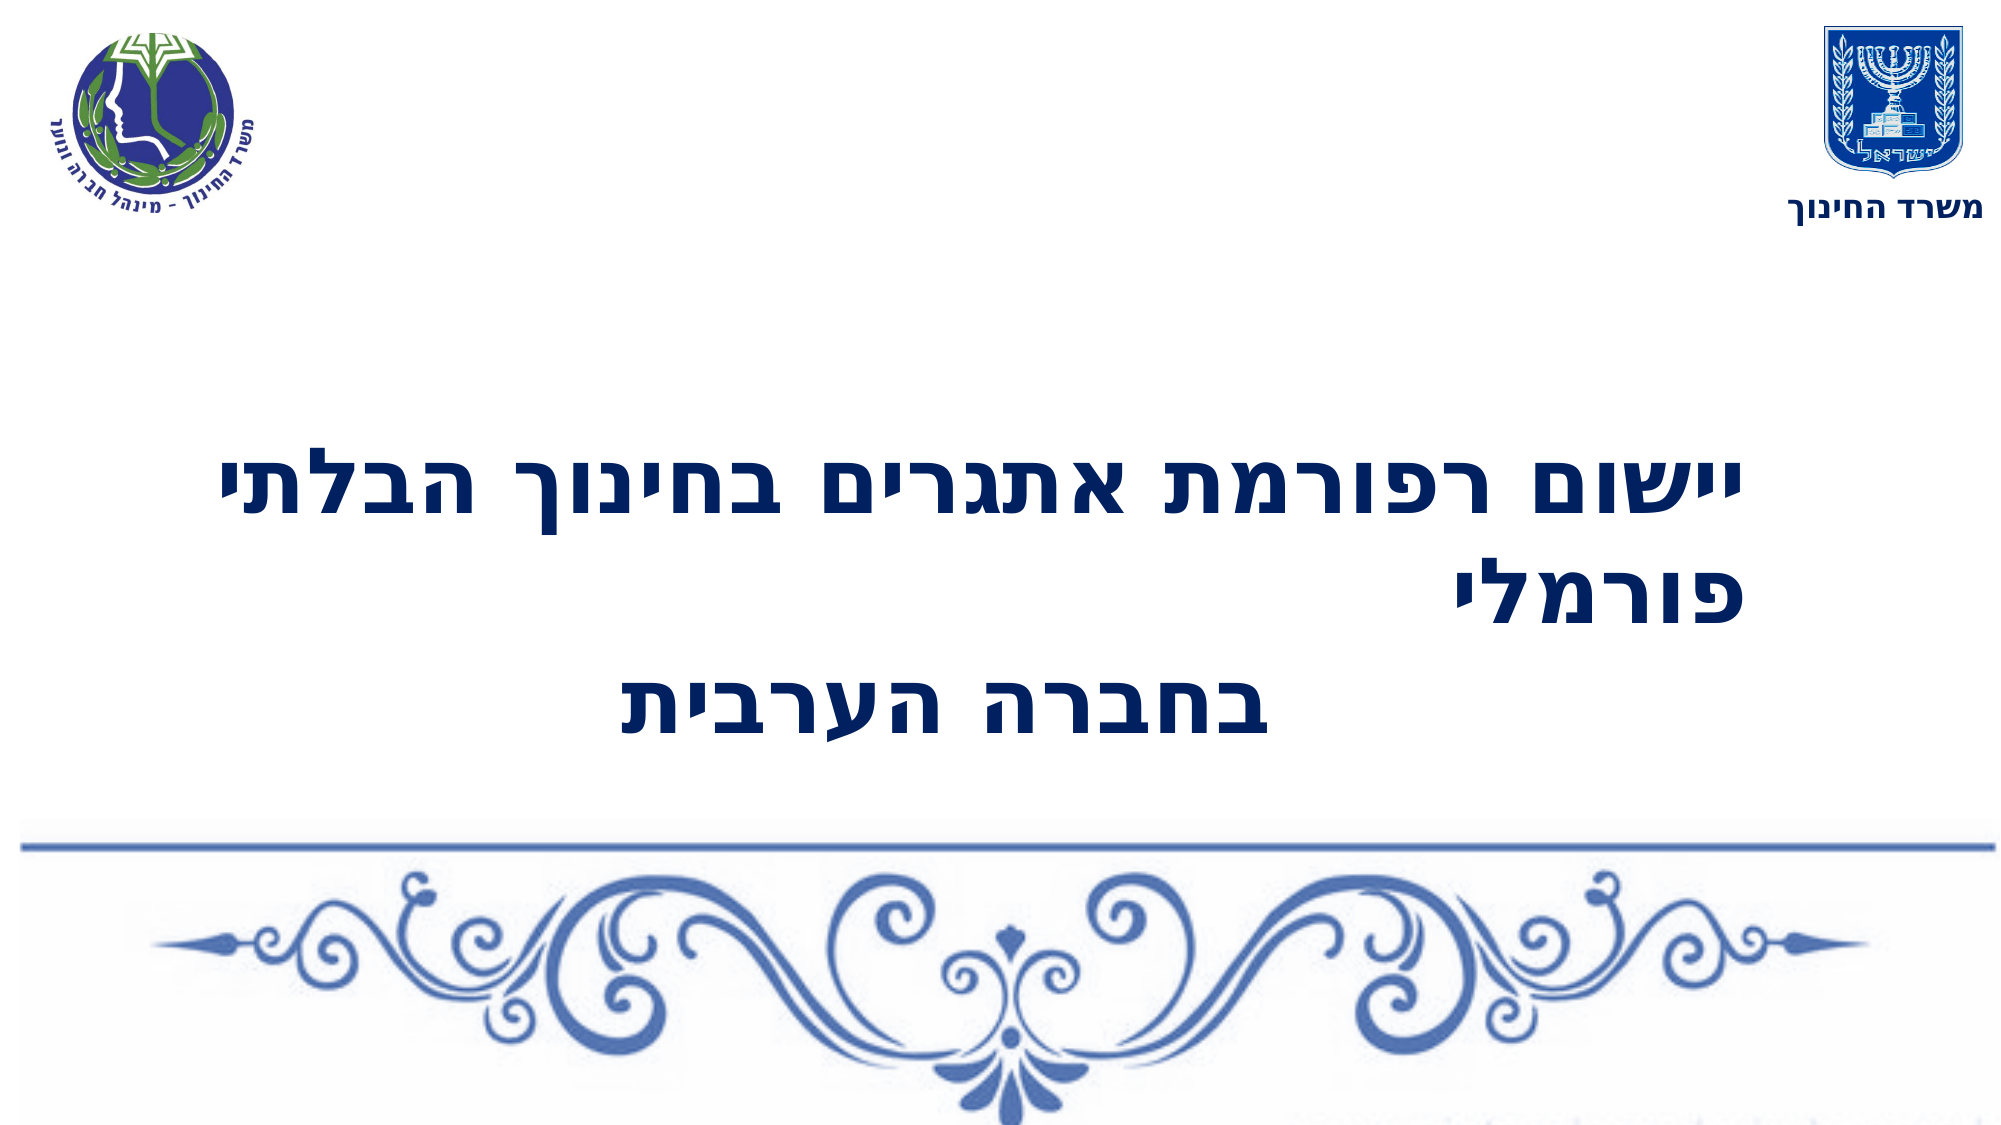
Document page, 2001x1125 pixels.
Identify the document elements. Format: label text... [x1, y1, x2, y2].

picture [50, 33, 255, 213]
text_box יישום רפורמת אתגרים בחינוך הבלתי פורמלי בחברה הערבית [131, 414, 1763, 760]
picture [1824, 26, 1963, 179]
picture [19, 819, 2000, 1125]
text_box משרד החינוך [1741, 178, 2000, 233]
